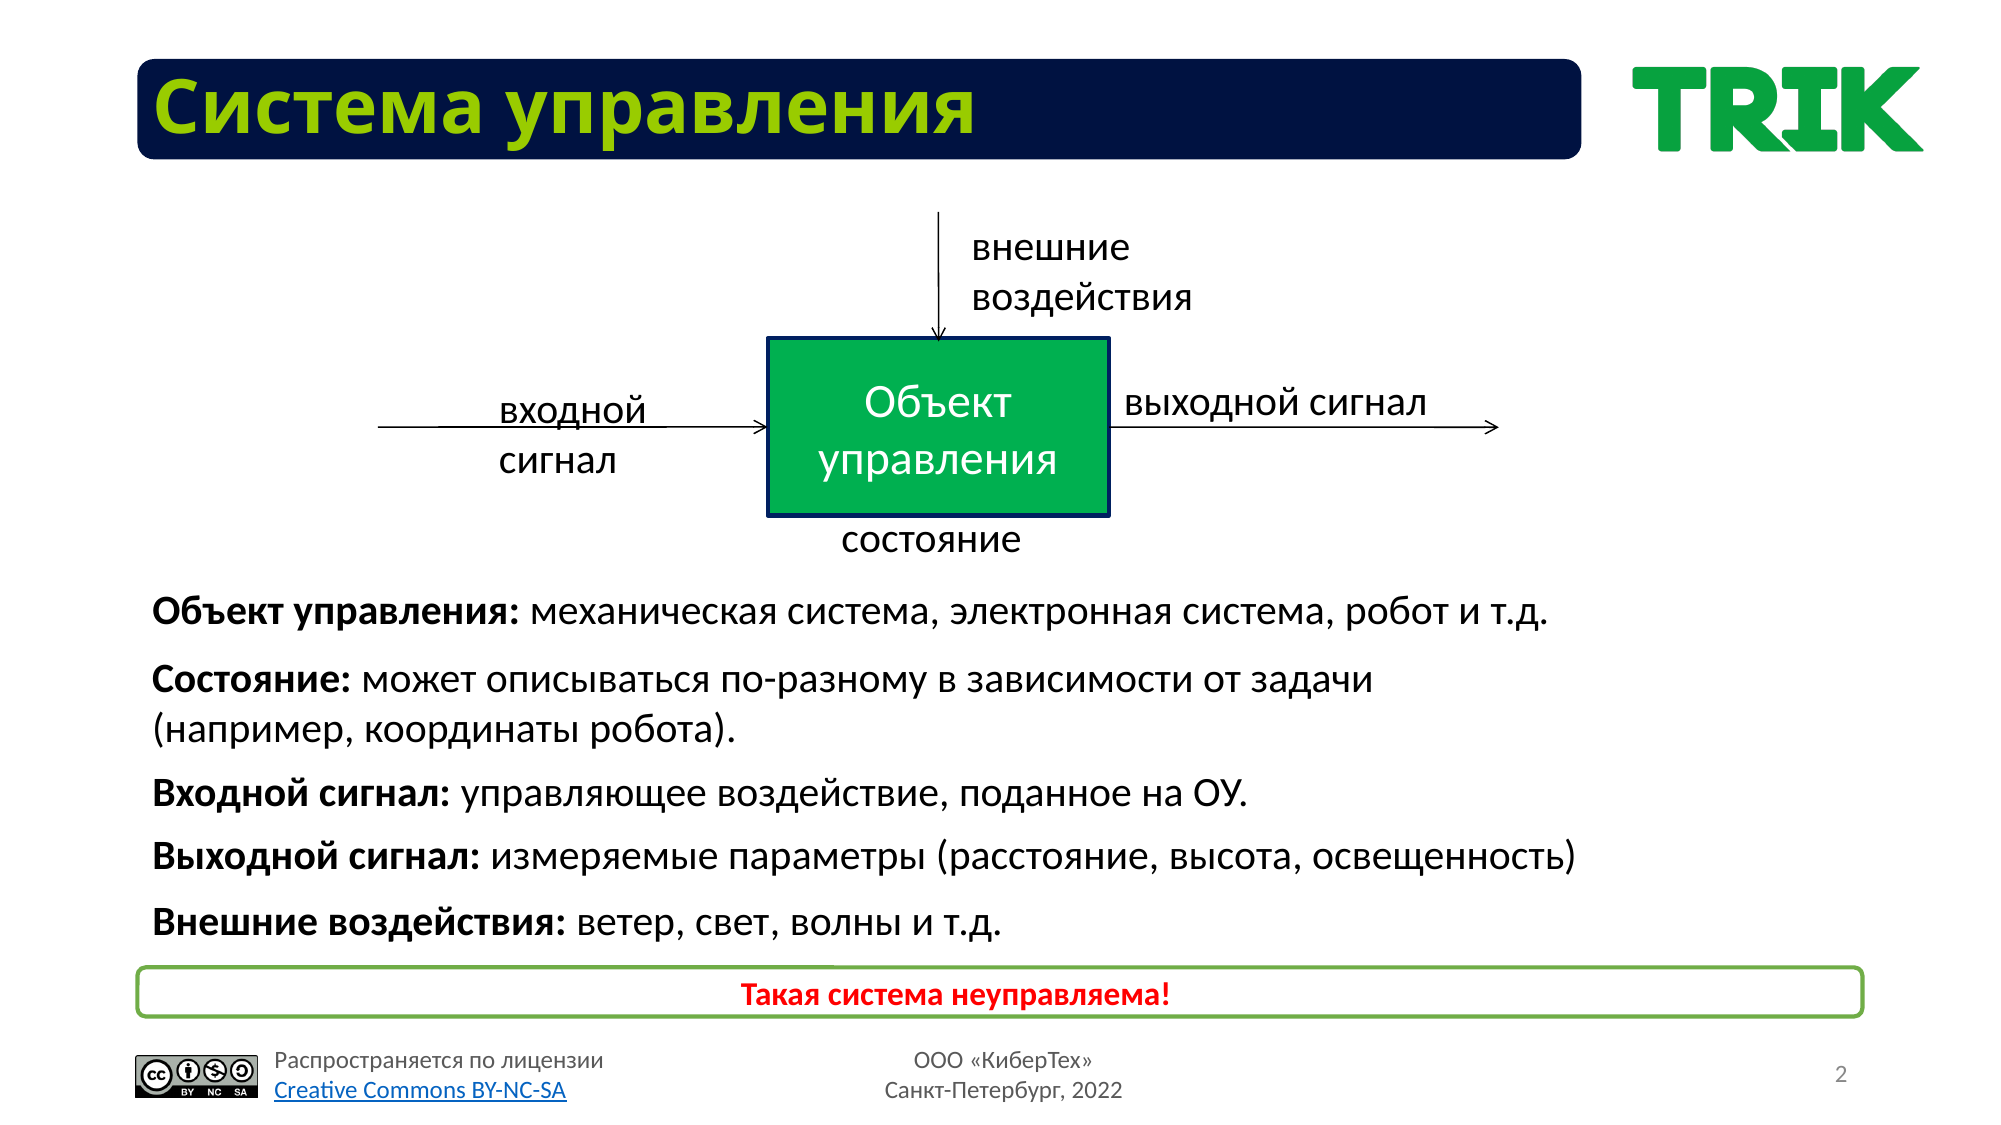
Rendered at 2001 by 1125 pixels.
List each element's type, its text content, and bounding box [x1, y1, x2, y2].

text_box [135, 965, 726, 1019]
text_box Объект управления: механическая система, электронная система, робот и т.д. [137, 575, 1642, 641]
picture [135, 1055, 258, 1098]
text_box Входной сигнал: управляющее воздействие, поданное на ОУ. [137, 757, 1431, 820]
text_box [1187, 965, 1865, 1019]
text_box входной сигнал [484, 437, 756, 489]
text_box выходной сигнал [1108, 366, 1602, 432]
picture [1631, 64, 1924, 154]
text_box Такая система неуправляема! [726, 964, 1187, 1020]
text_box Состояние: может описываться по-разному в зависимости от задачи (например, координаты робота). [137, 643, 1863, 759]
text_box входной сигнал [484, 374, 756, 425]
text_box состояние [826, 503, 1087, 569]
text_box внешние воздействия [956, 211, 1376, 327]
text_box Выходной сигнал: измеряемые параметры (расстояние, высота, освещенность) [137, 820, 1673, 886]
text_box Внешние воздействия: ветер, свет, волны и т.д. [137, 886, 1431, 951]
text_box Объект управления [766, 336, 1111, 518]
slide_number 2 [1412, 1042, 1863, 1103]
title Система управления [137, 61, 1582, 163]
